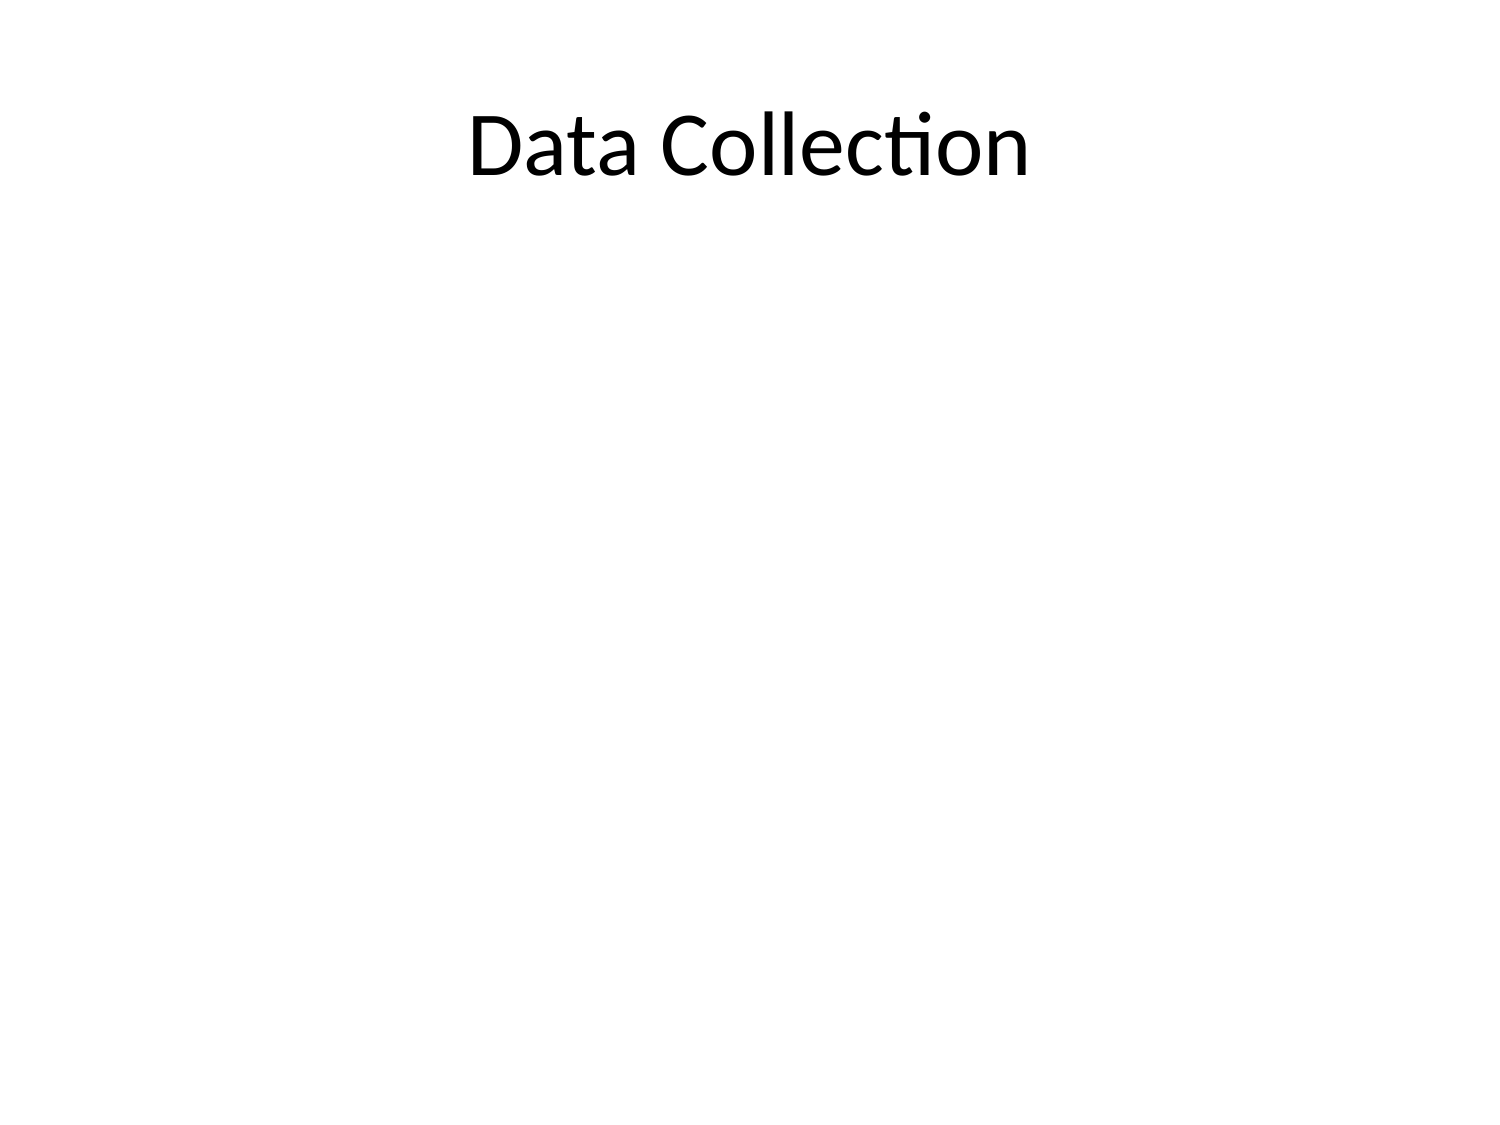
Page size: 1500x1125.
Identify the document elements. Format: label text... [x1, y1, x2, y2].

title Data Collection [75, 45, 1425, 233]
